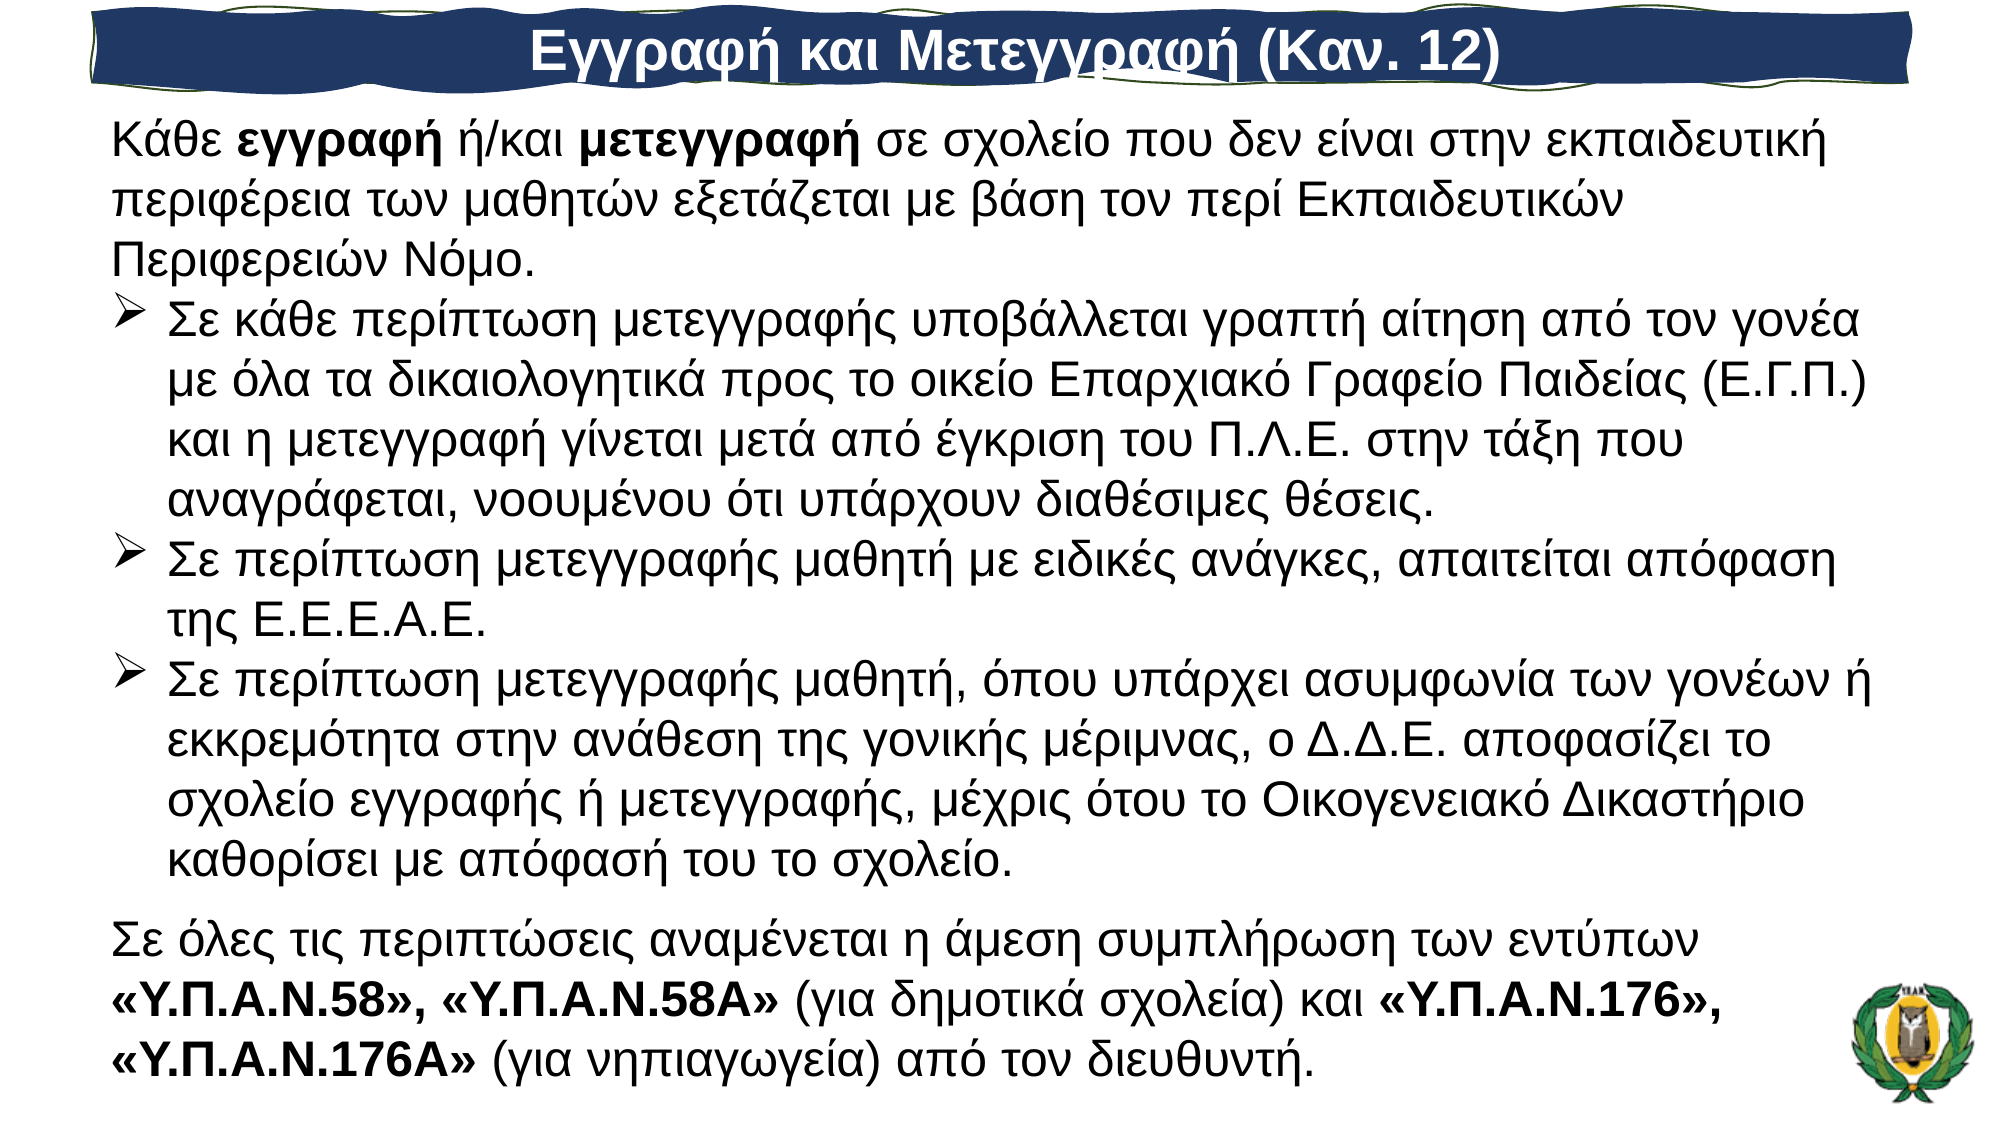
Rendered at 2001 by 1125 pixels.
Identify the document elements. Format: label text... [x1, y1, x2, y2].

picture [1841, 969, 1988, 1114]
text_box Εγγραφή και Μετεγγραφή (Καν. 12) [89, 3, 1913, 95]
text_box Κάθε εγγραφή ή/και μετεγγραφή σε σχολείο που δεν είναι στην εκπαιδευτική περιφέρεια των μαθητών εξετάζεται με βάση τον περί Εκπαιδευτικών Περιφερειών Νόμο. Σε κάθε περίπτωση μετεγγραφής υποβάλλεται γραπτή αίτηση από τον γονέα με όλα τα δικαιολογητικά προς το οικείο Επαρχιακό Γραφείο Παιδείας (Ε.Γ.Π.) και η μετεγγραφή γίνεται μετά από έγκριση του Π.Λ.Ε. στην τάξη που αναγράφεται, νοουμένου ότι υπάρχουν διαθέσιμες θέσεις. Σε περίπτωση μετεγγραφής μαθητή με ειδικές ανάγκες, απαιτείται απόφαση της Ε.Ε.Ε.Α.Ε. Σε περίπτωση μετεγγραφής μαθητή, όπου υπάρχει ασυμφωνία των γονέων ή εκκρεμότητα στην ανάθεση της γονικής μέριμνας, ο Δ.Δ.Ε. αποφασίζει το σχολείο εγγραφής ή μετεγγραφής, μέχρις ότου το Οικογενειακό Δικαστήριο καθορίσει με απόφασή του το σχολείο. Σε όλες τις περιπτώσεις αναμένεται η άμεση συμπλήρωση των εντύπων «Υ.Π.Α.Ν.58», «Υ.Π.Α.Ν.58Α» (για δημοτικά σχολεία) και «Υ.Π.Α.Ν.176», «Υ.Π.Α.Ν.176Α» (για νηπιαγωγεία) από τον διευθυντή. [95, 99, 1912, 1094]
